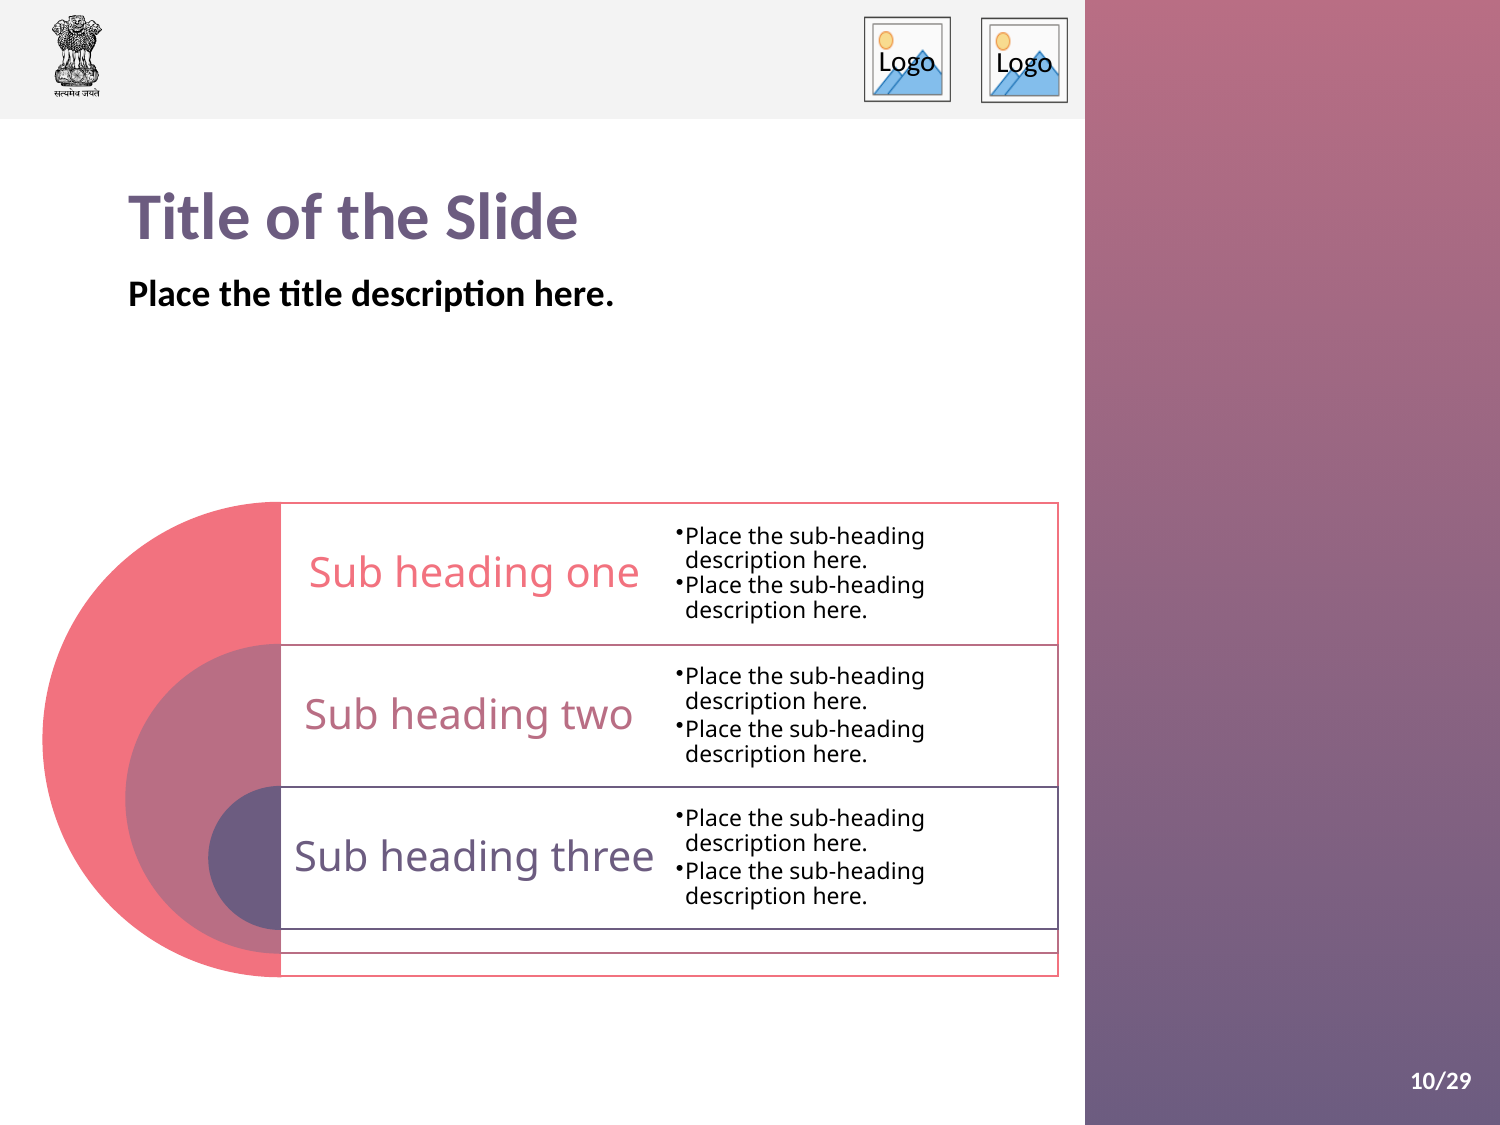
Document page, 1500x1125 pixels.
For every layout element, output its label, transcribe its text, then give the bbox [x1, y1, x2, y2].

list Title of the Slide [113, 174, 804, 246]
list Place the title description here. [113, 266, 979, 332]
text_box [43, 502, 1058, 977]
picture [0, 0, 1500, 1125]
